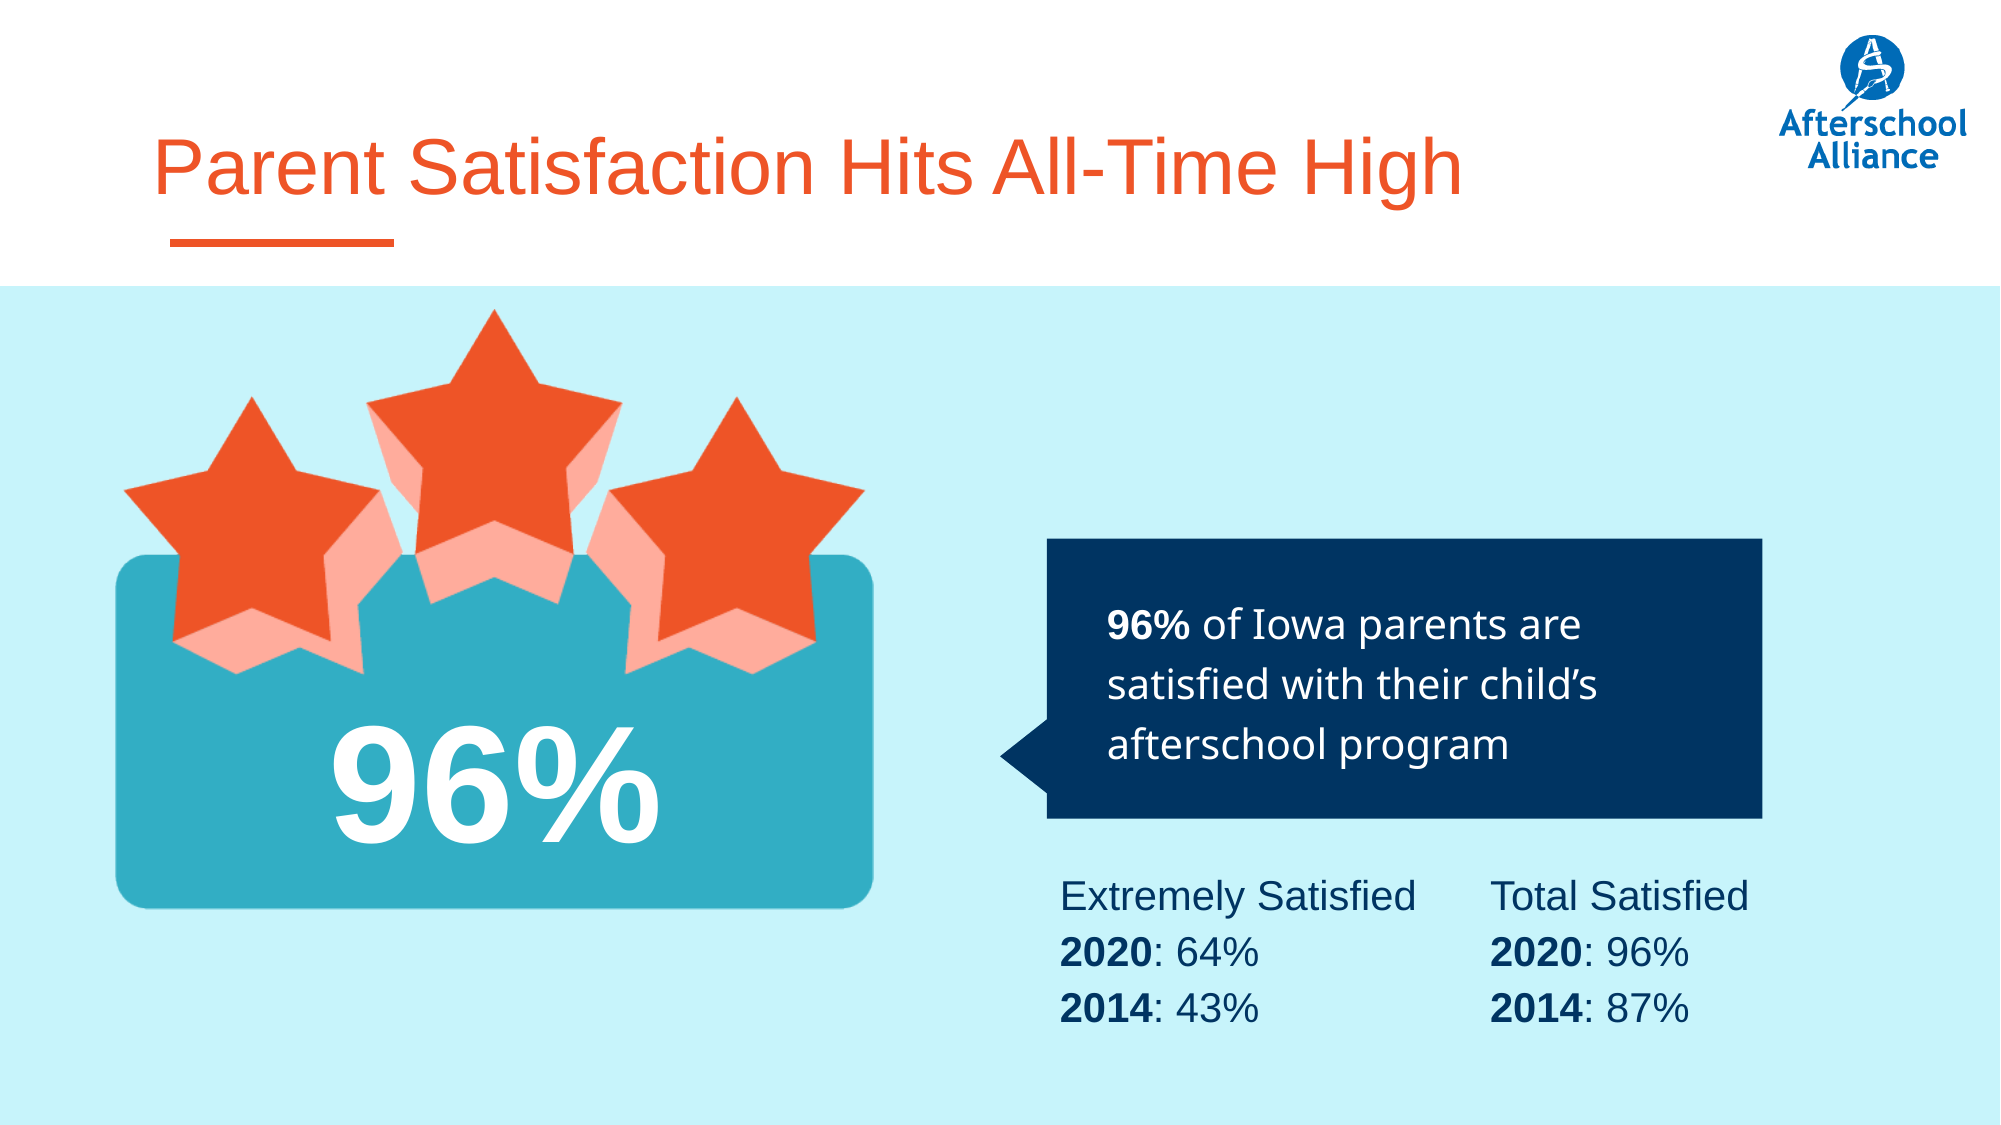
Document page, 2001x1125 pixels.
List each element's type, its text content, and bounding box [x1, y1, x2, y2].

picture [0, 286, 2000, 1125]
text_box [115, 309, 874, 910]
picture [1777, 34, 1967, 170]
text_box Total Satisfied 2020: 96% 2014: 87% [1474, 792, 1914, 1107]
text_box Extremely Satisfied 2020: 64% 2014: 43% [1044, 819, 1474, 1107]
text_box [999, 538, 1763, 819]
title Parent Satisfaction Hits All-Time High [137, 59, 1863, 278]
